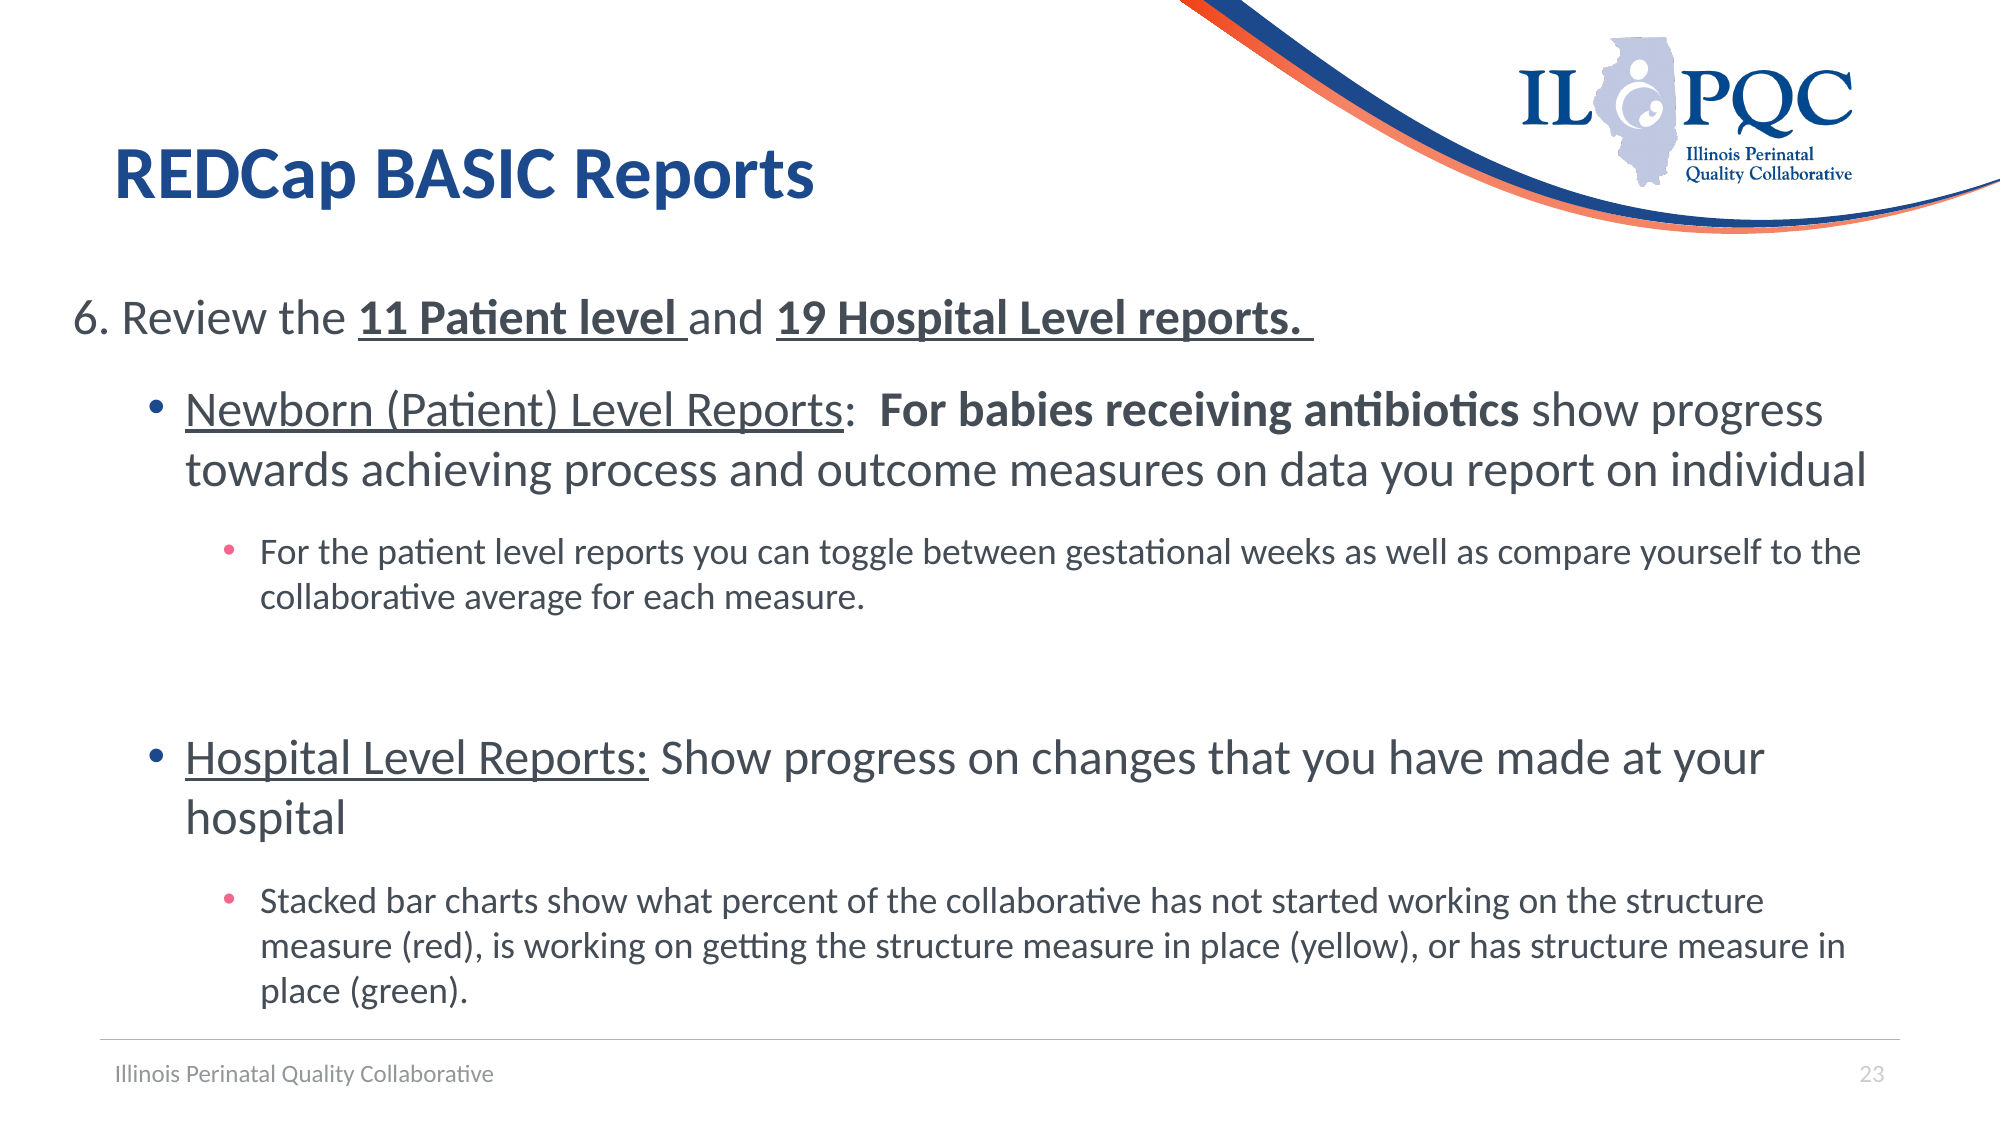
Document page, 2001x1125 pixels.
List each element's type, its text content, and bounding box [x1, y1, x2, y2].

slide_number 23 [1449, 1042, 1900, 1103]
title REDCap BASIC Reports [99, 59, 1900, 277]
list 6. Review the 11 Patient level and 19 Hospital Level reports. Newborn (Patient) Level Reports: For babies receiving antibiotics show progress towards achieving process and outcome measures on data you report on individual For the patient level reports you can toggle between gestational weeks as well as compare yourself to the collaborative average for each measure. Hospital Level Reports: Show progress on changes that you have made at your hospital Stacked bar charts show what percent of the collaborative has not started working on the structure measure (red), is working on getting the structure measure in place (yellow), or has structure measure in place (green). [57, 277, 1900, 1017]
footer Illinois Perinatal Quality Collaborative [99, 1042, 775, 1103]
picture [1519, 37, 1852, 59]
